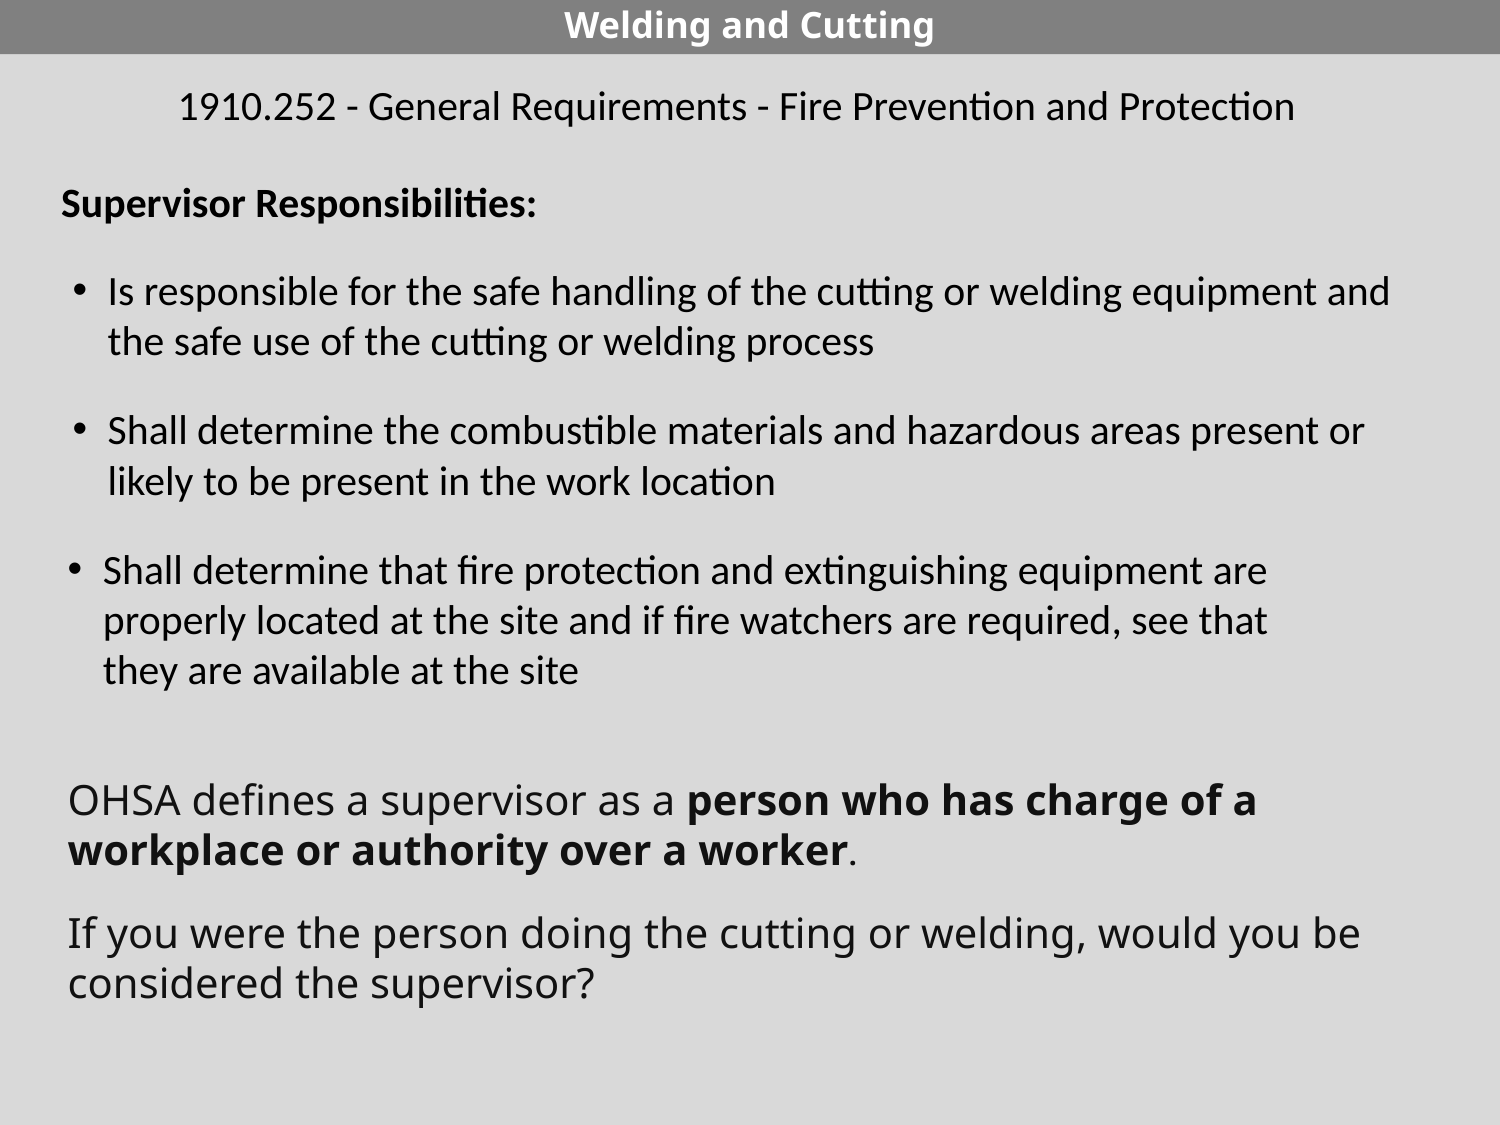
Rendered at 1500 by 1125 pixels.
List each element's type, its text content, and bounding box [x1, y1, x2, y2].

text_box Supervisor Responsibilities: [46, 167, 553, 233]
text_box Shall determine that fire protection and extinguishing equipment are properly located at the site and if fire watchers are required, see that they are available at the site [52, 535, 1330, 701]
text_box OHSA defines a supervisor as a person who has charge of a workplace or authority over a worker. If you were the person doing the cutting or welding, would you be considered the supervisor? [52, 766, 1390, 1015]
text_box Welding and Cutting [0, 0, 1500, 55]
text_box 1910.252 - General Requirements - Fire Prevention and Protection [162, 71, 1338, 137]
text_box Is responsible for the safe handling of the cutting or welding equipment and the safe use of the cutting or welding process [57, 256, 1413, 372]
text_box Shall determine the combustible materials and hazardous areas present or likely to be present in the work location [57, 395, 1413, 511]
